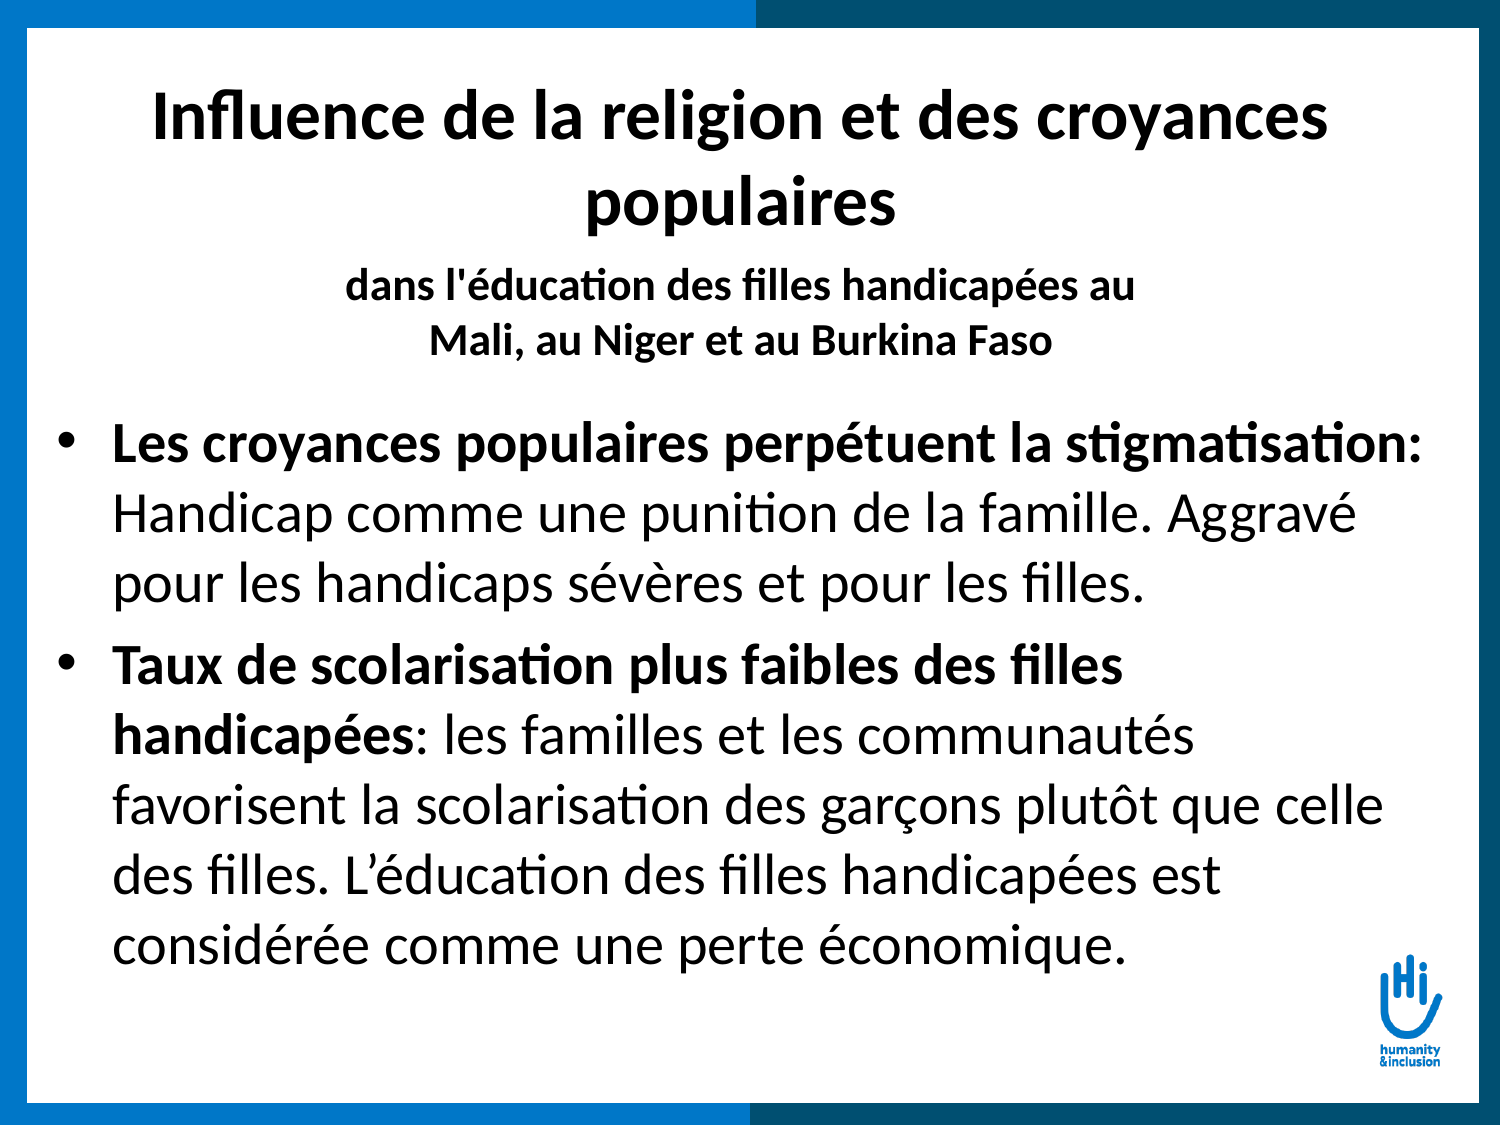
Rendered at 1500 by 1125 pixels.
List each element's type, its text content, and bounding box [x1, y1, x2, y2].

text_box dans l'éducation des filles handicapées au Mali, au Niger et au Burkina Faso [304, 247, 1177, 397]
text_box Influence de la religion et des croyances populaires [65, 59, 1416, 248]
text_box Les croyances populaires perpétuent la stigmatisation: Handicap comme une punition de la famille. Aggravé pour les handicaps sévères et pour les filles. Taux de scolarisation plus faibles des filles handicapées: les familles et les communautés favorisent la scolarisation des garçons plutôt que celle des filles. L’éducation des filles handicapées est considérée comme une perte économique. [41, 397, 1459, 1125]
